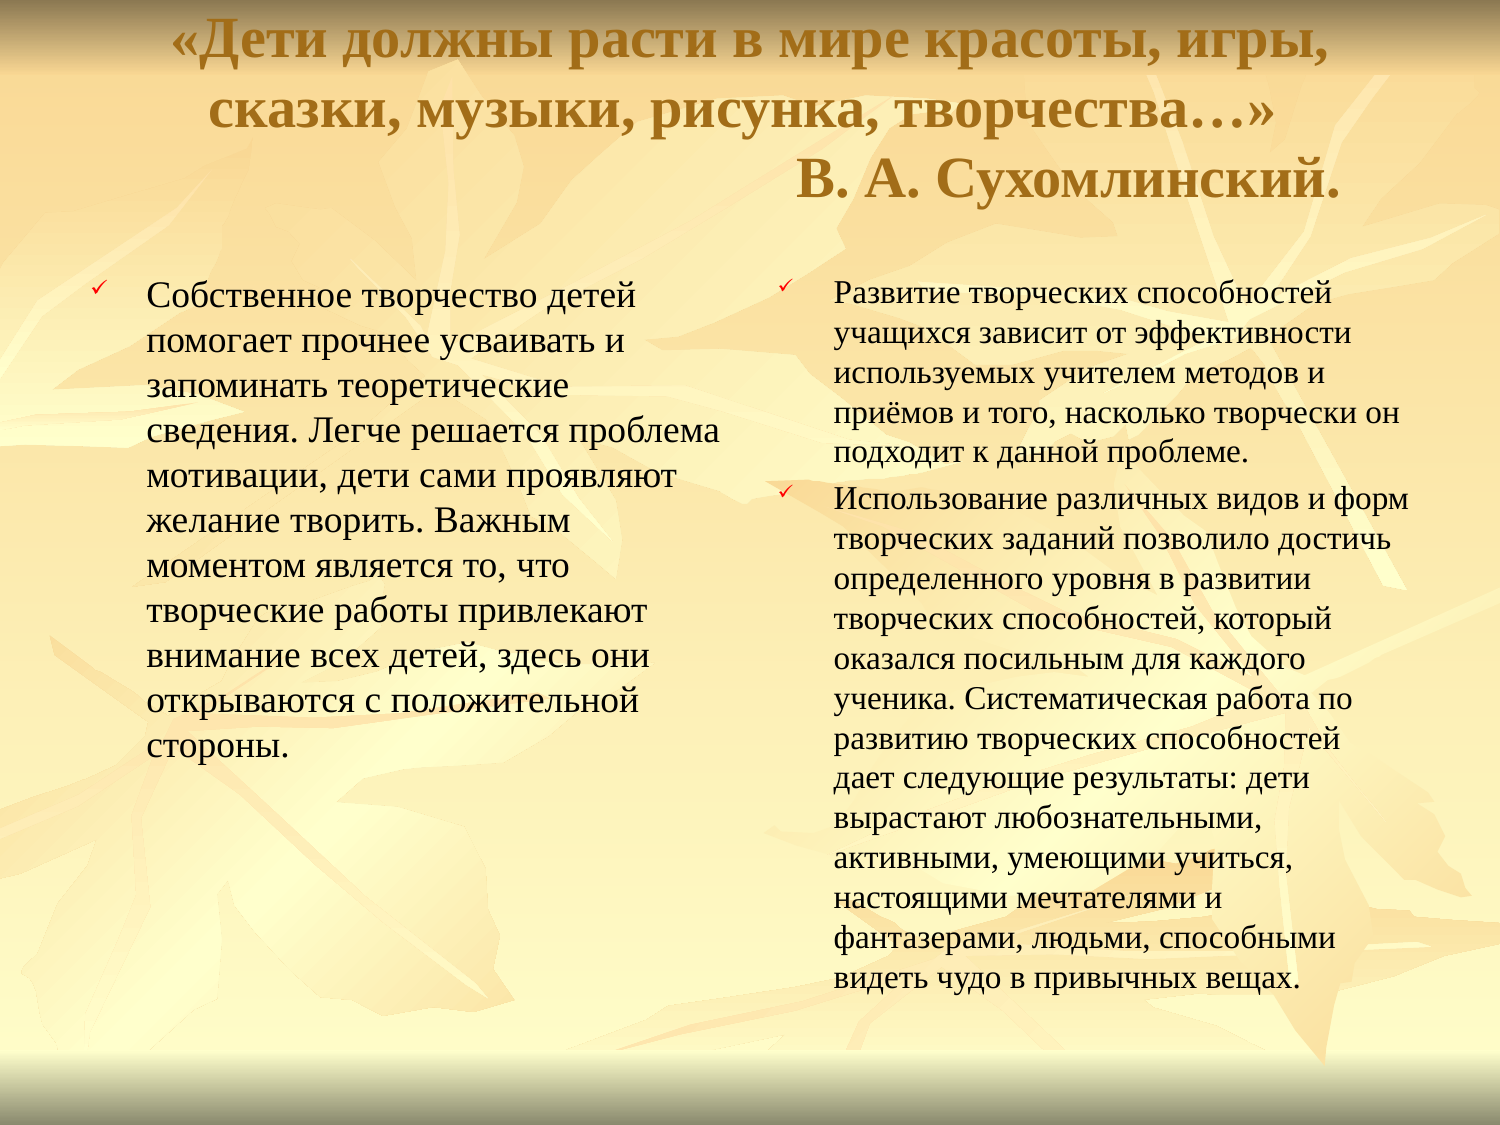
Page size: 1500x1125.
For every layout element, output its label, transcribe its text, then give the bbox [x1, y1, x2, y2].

list Собственное творчество детей помогает прочнее усваивать и запоминать теоретические сведения. Легче решается проблема мотивации, дети сами проявляют желание творить. Важным моментом является то, что творческие работы привлекают внимание всех детей, здесь они открываются с положительной стороны. [74, 262, 738, 1006]
list Развитие творческих способностей учащихся зависит от эффективности используемых учителем методов и приёмов и того, насколько творчески он подходит к данной проблеме. Использование различных видов и форм творческих заданий позволило достичь определенного уровня в развитии творческих способностей, который оказался посильным для каждого ученика. Систематическая работа по развитию творческих способностей дает следующие результаты: дети вырастают любознательными, активными, умеющими учиться, настоящими мечтателями и фантазерами, людьми, способными видеть чудо в привычных вещах. [762, 262, 1426, 1006]
title «Дети должны расти в мире красоты, игры, сказки, музыки, рисунка, творчества…» В. А. Сухомлинский. [74, 45, 1426, 234]
